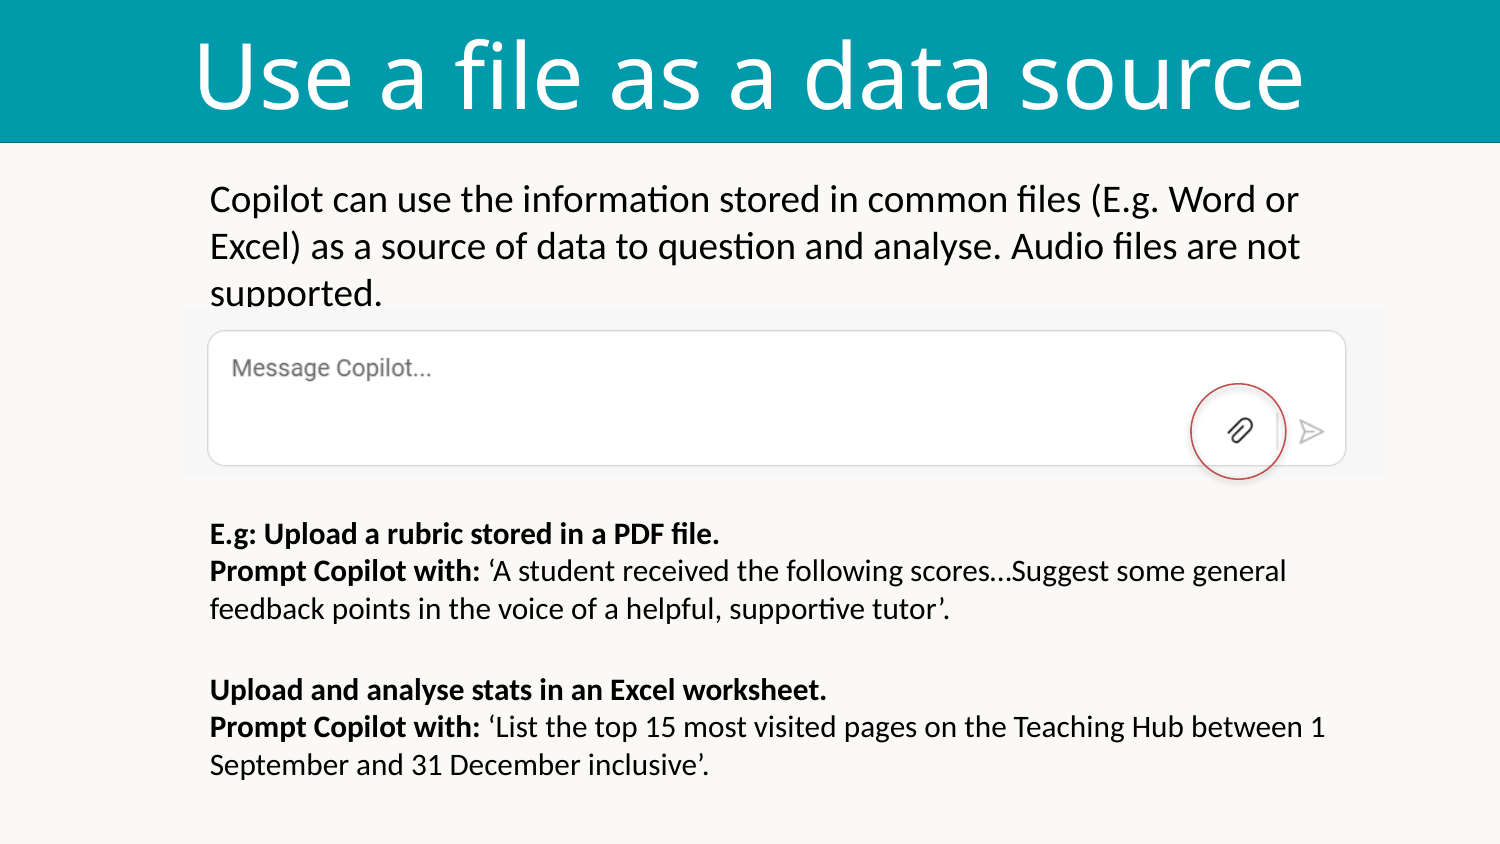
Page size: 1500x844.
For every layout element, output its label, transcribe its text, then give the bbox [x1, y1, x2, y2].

list Copilot can use the information stored in common files (E.g. Word or Excel) as a source of data to question and analyse. Audio files are not supported. E.g: Upload a rubric stored in a PDF file. Prompt Copilot with: ‘A student received the following scores…Suggest some general feedback points in the voice of a helpful, supportive tutor’. Upload and analyse stats in an Excel worksheet. Prompt Copilot with: ‘List the top 15 most visited pages on the Teaching Hub between 1 September and 31 December inclusive’. [194, 165, 1357, 305]
list Copilot can use the information stored in common files (E.g. Word or Excel) as a source of data to question and analyse. Audio files are not supported. E.g: Upload a rubric stored in a PDF file. Prompt Copilot with: ‘A student received the following scores…Suggest some general feedback points in the voice of a helpful, supportive tutor’. Upload and analyse stats in an Excel worksheet. Prompt Copilot with: ‘List the top 15 most visited pages on the Teaching Hub between 1 September and 31 December inclusive’. [194, 485, 1357, 793]
picture [0, 0, 1500, 844]
title Use a file as a data source [75, 2, 1425, 143]
